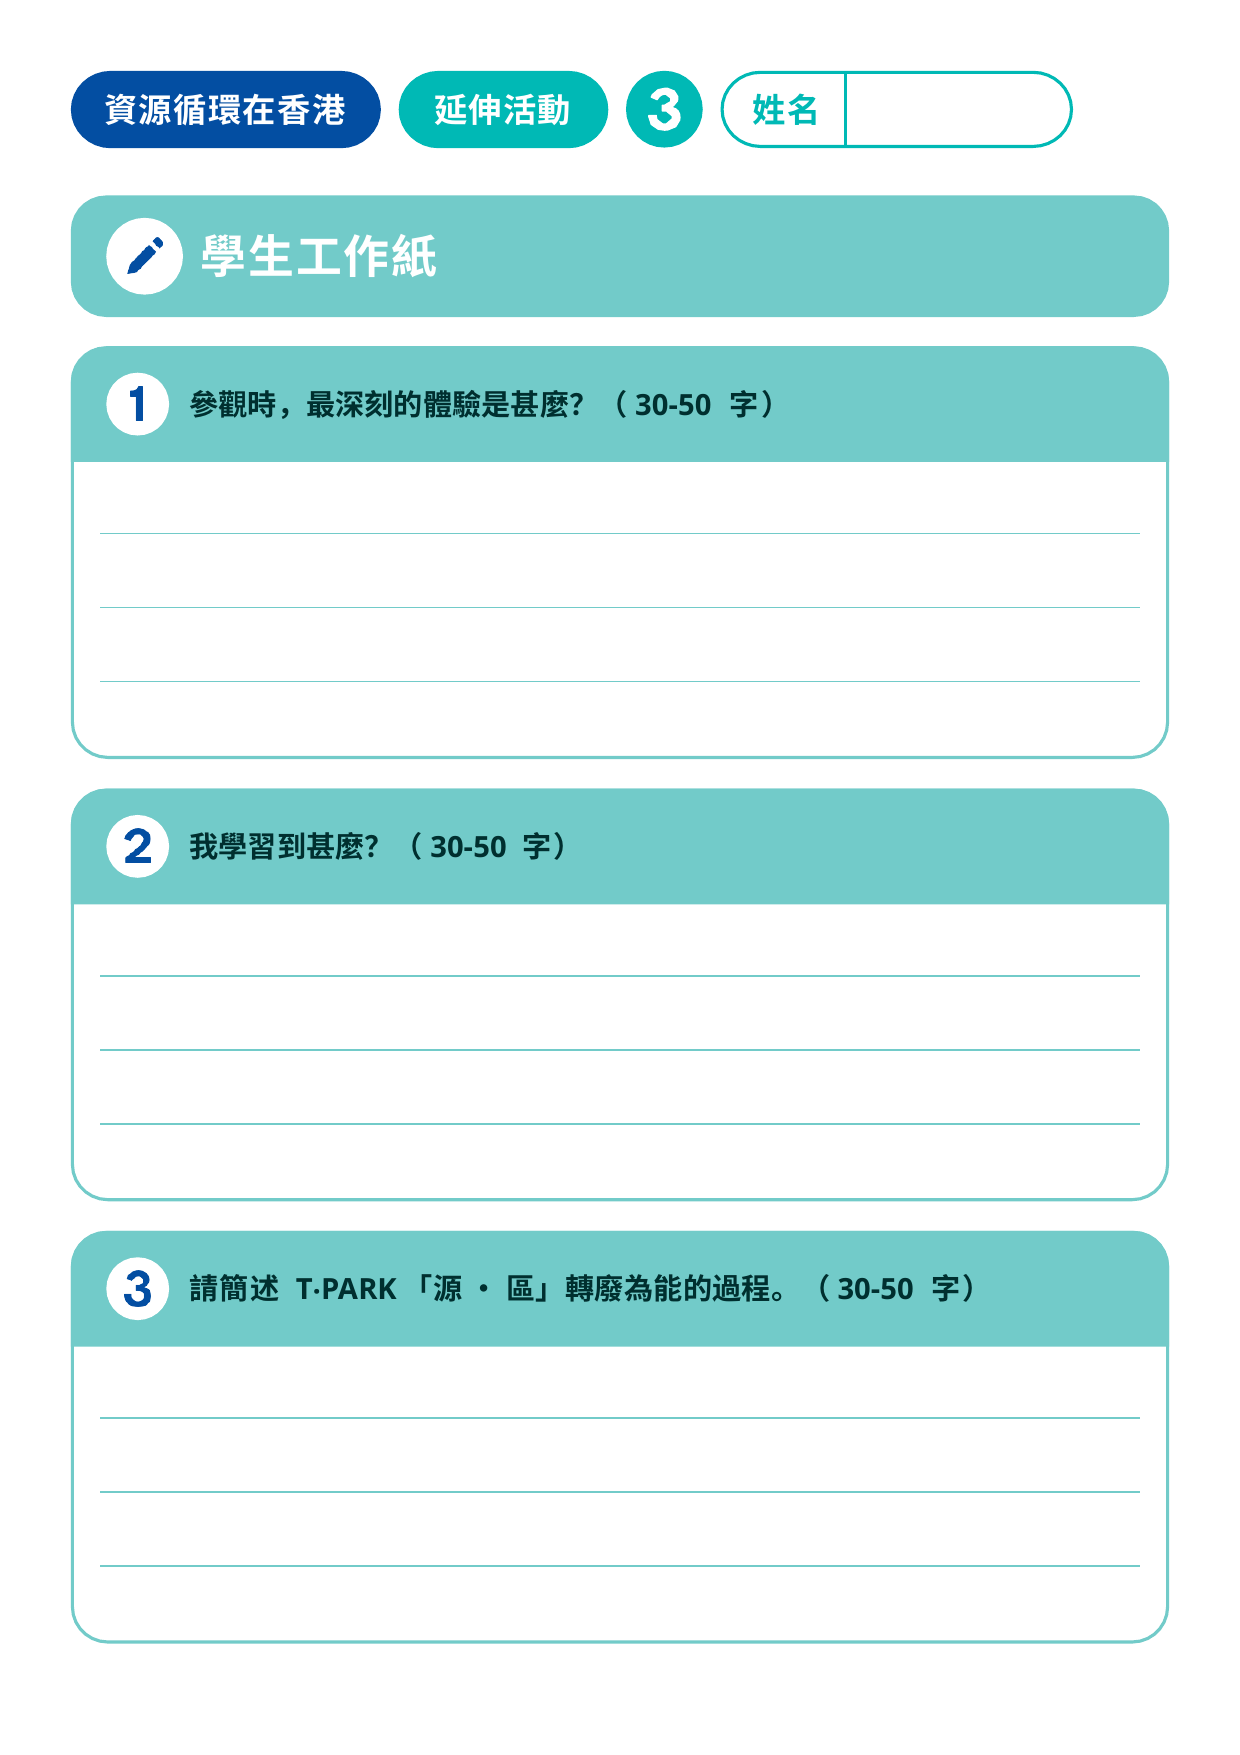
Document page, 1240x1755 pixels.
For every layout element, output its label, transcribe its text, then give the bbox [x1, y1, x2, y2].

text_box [106, 814, 170, 879]
text_box [398, 70, 609, 149]
text_box 姓名 [750, 86, 826, 129]
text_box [106, 1257, 170, 1321]
text_box 資源循環在香港 [102, 86, 352, 129]
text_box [100, 532, 1140, 683]
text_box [625, 70, 703, 148]
text_box [70, 70, 381, 149]
text_box 學生工作紙 [198, 225, 444, 283]
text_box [105, 217, 184, 295]
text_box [70, 1230, 1170, 1644]
text_box [722, 72, 1072, 147]
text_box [70, 345, 1170, 760]
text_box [70, 788, 1170, 1202]
text_box [70, 195, 1170, 318]
text_box 延伸活動 [432, 86, 577, 129]
